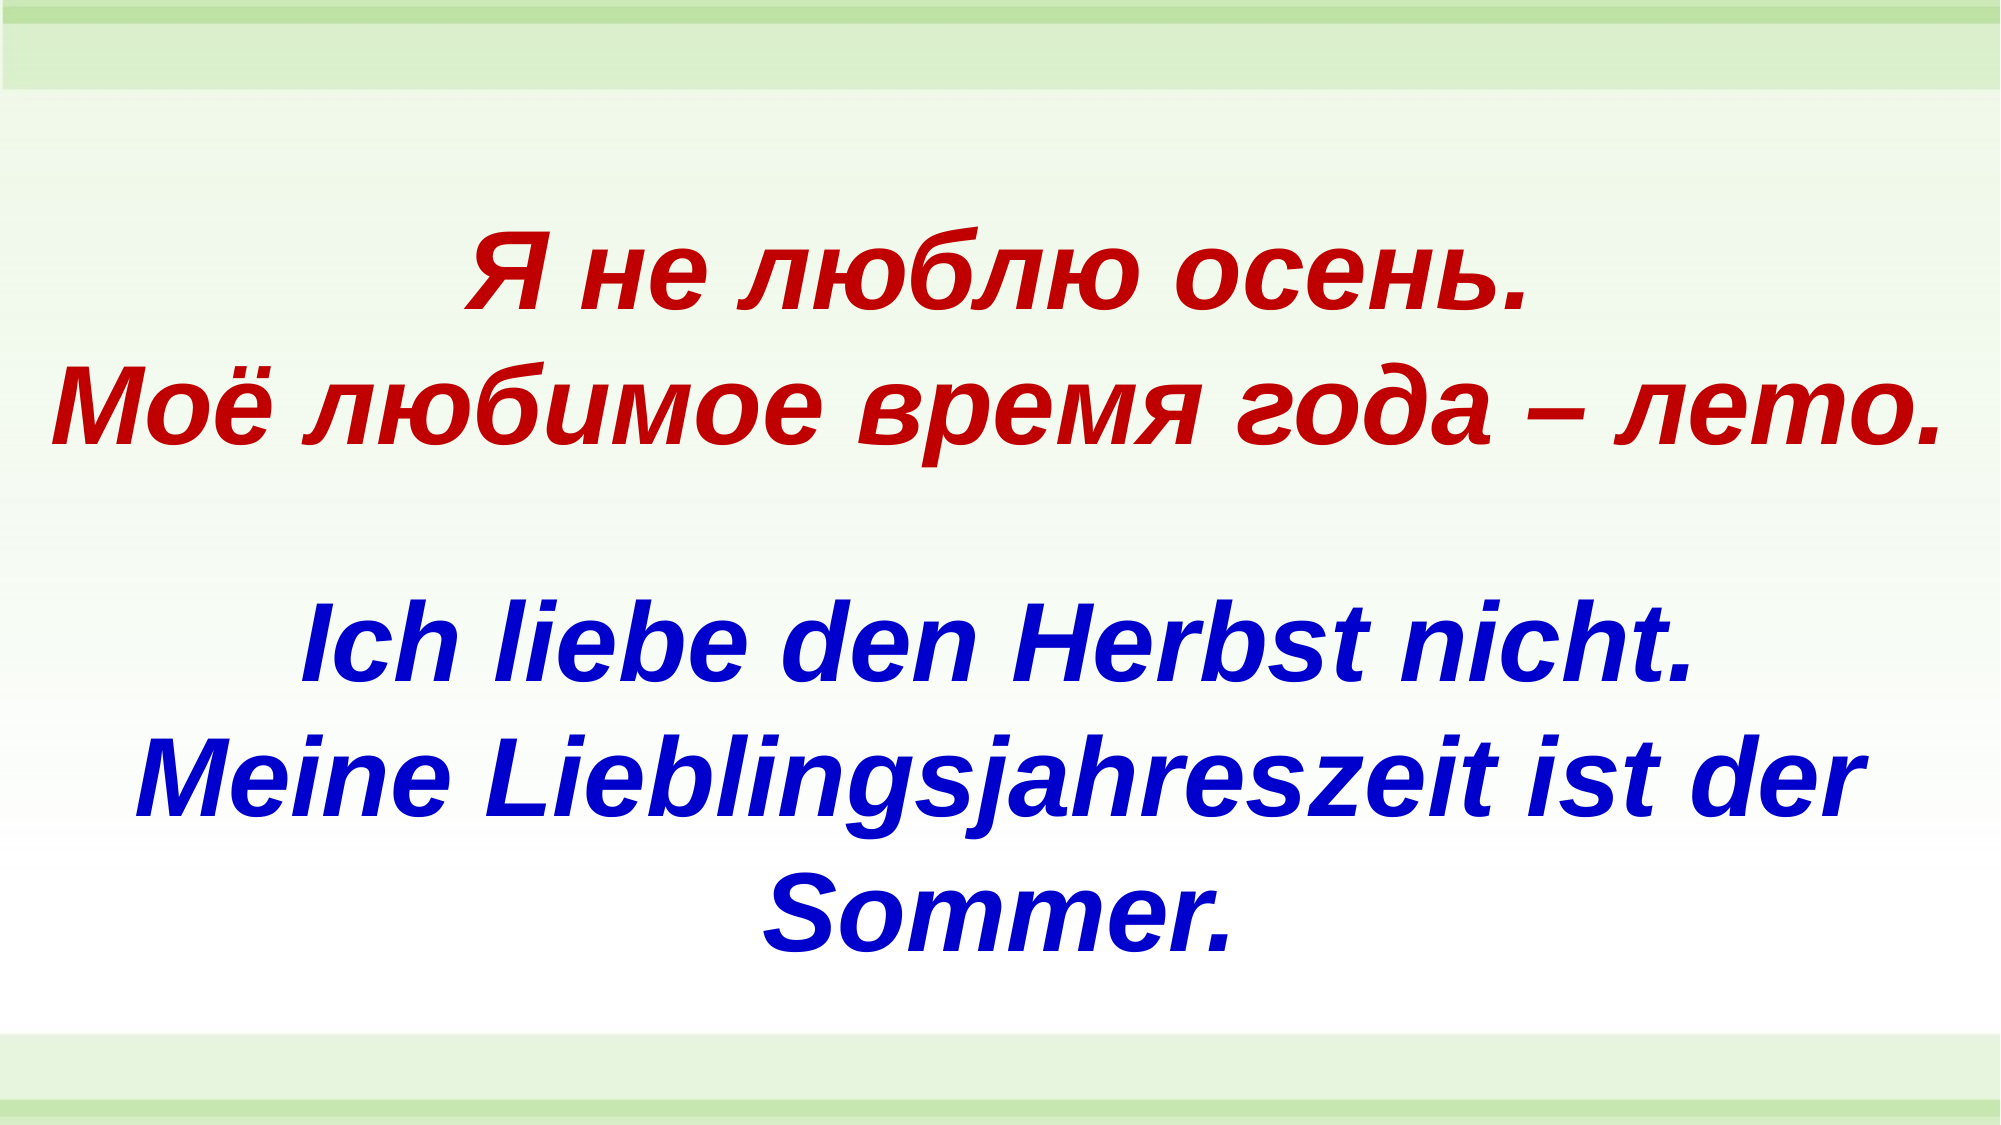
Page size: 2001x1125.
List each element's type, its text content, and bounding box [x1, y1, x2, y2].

text_box Ich liebe den Herbst nicht. Meine Lieblingsjahreszeit ist der Sommer. [0, 561, 2000, 982]
picture [0, 0, 2001, 1125]
text_box Я не люблю осень. Моё любимое время года – лето. [0, 189, 2000, 475]
